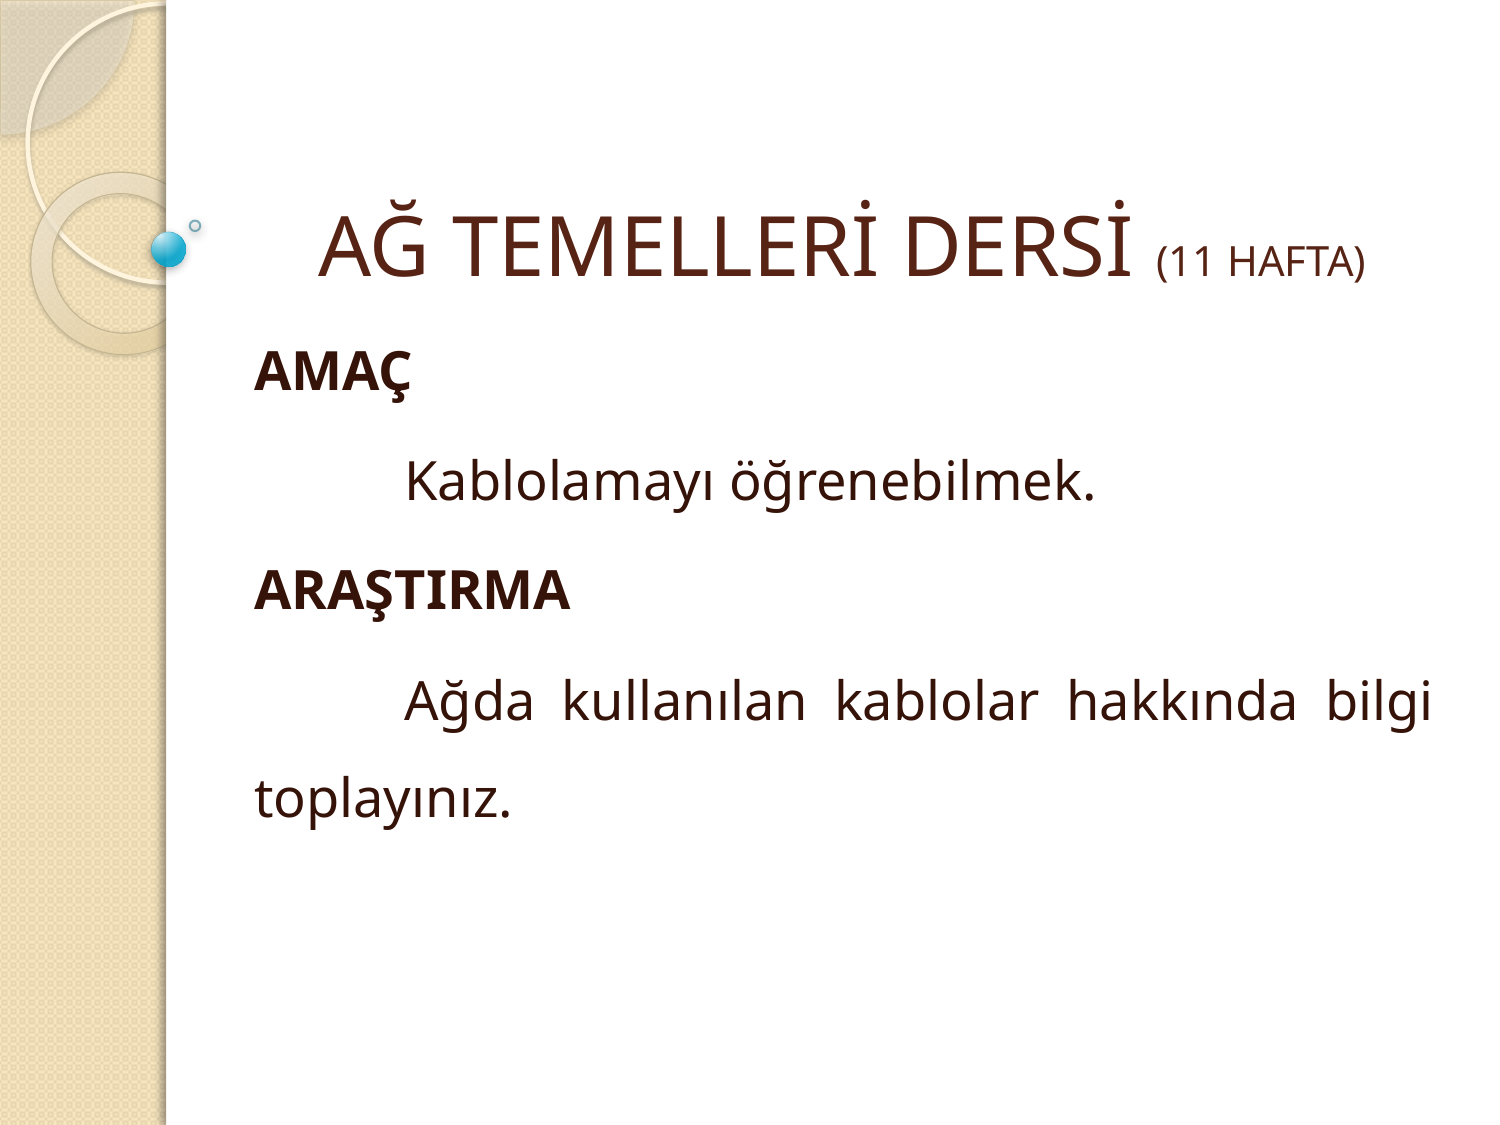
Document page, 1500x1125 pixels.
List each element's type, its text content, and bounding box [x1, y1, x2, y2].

subtitle AMAÇ Kablolamayı öğrenebilmek. ARAŞTIRMA Ağda kullanılan kablolar hakkında bilgi toplayınız. [234, 303, 1450, 976]
title AĞ TEMELLERİ DERSİ (11 HAFTA) [234, 59, 1450, 301]
